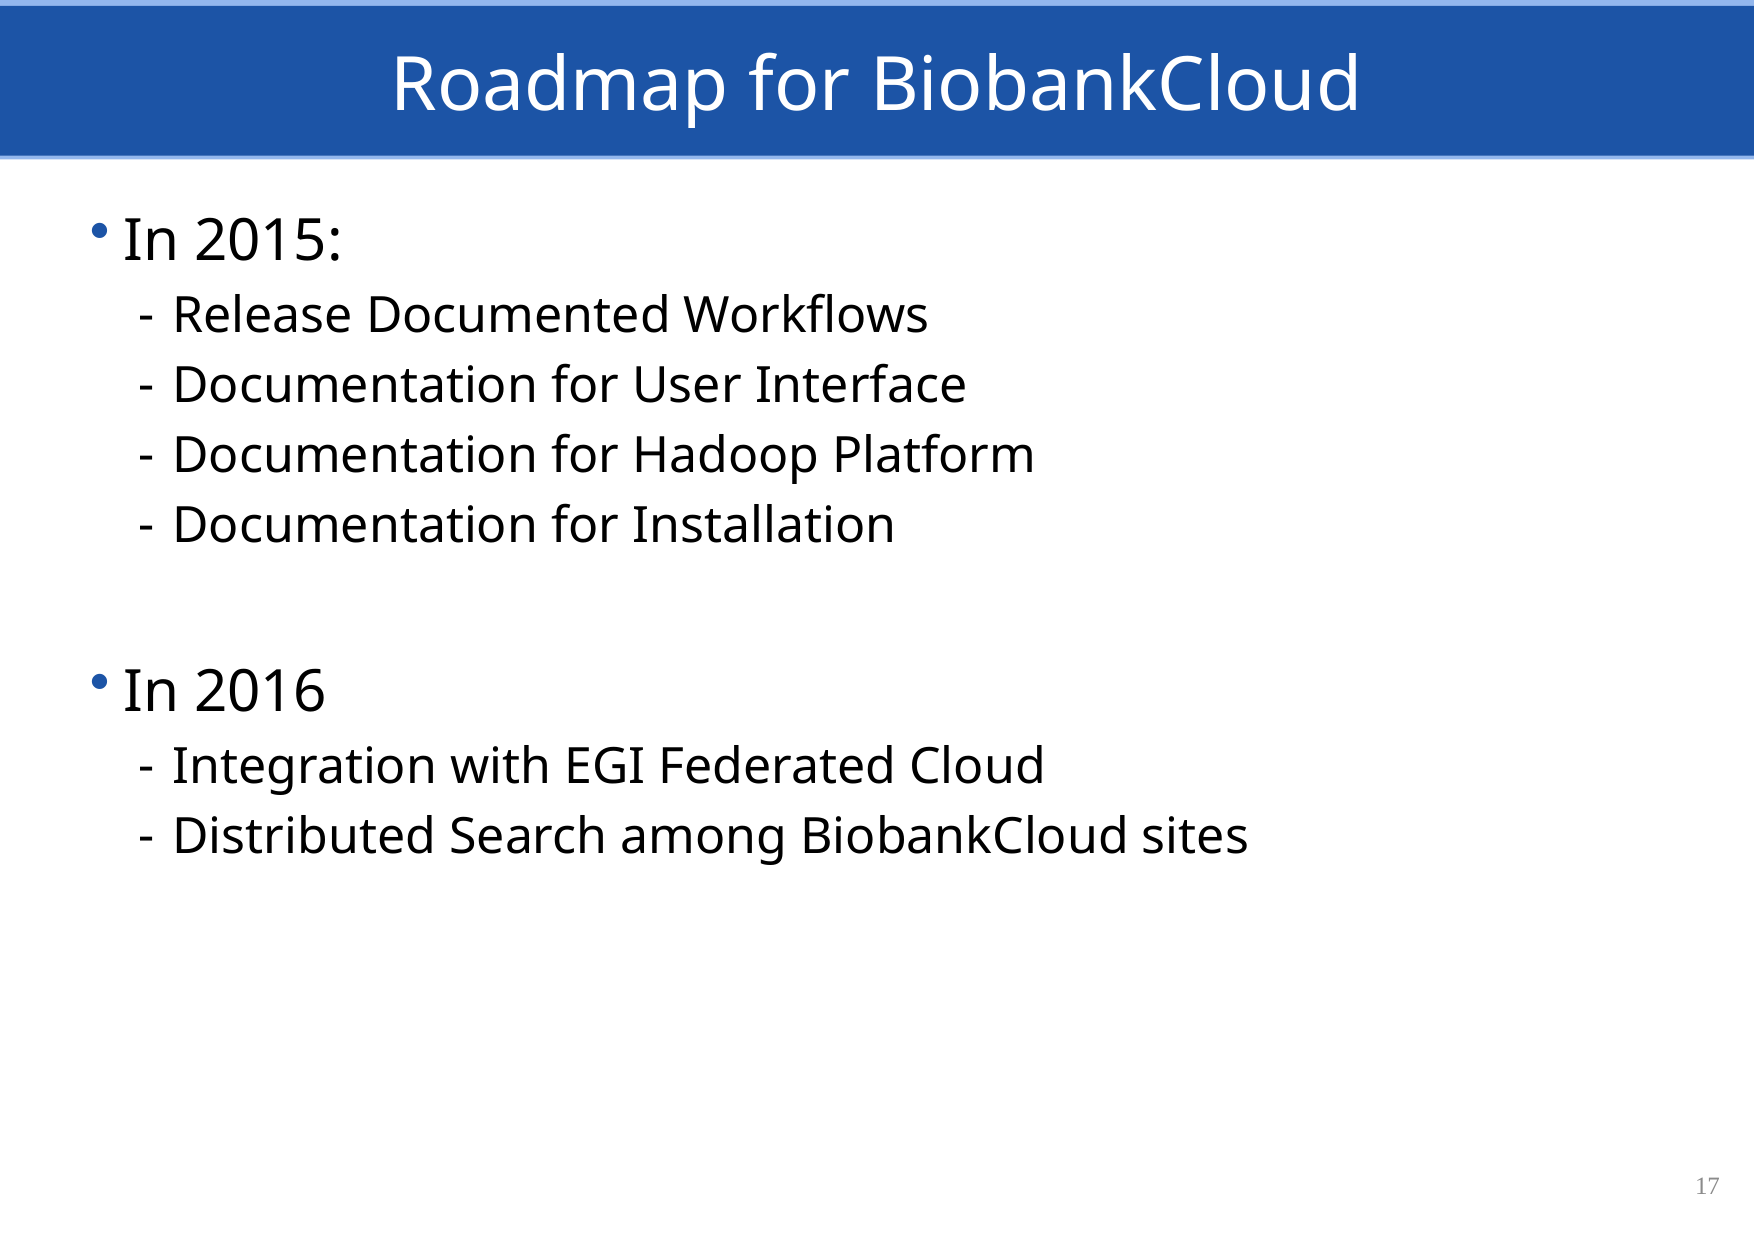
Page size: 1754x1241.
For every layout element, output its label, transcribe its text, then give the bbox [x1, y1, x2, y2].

list In 2015: Release Documented Workflows Documentation for User Interface Documentation for Hadoop Platform Documentation for Installation In 2016 Integration with EGI Federated Cloud Distributed Search among BiobankCloud sites [75, 194, 1704, 1069]
slide_number 17 [1325, 1151, 1735, 1218]
title Roadmap for BiobankCloud [0, 5, 1754, 156]
